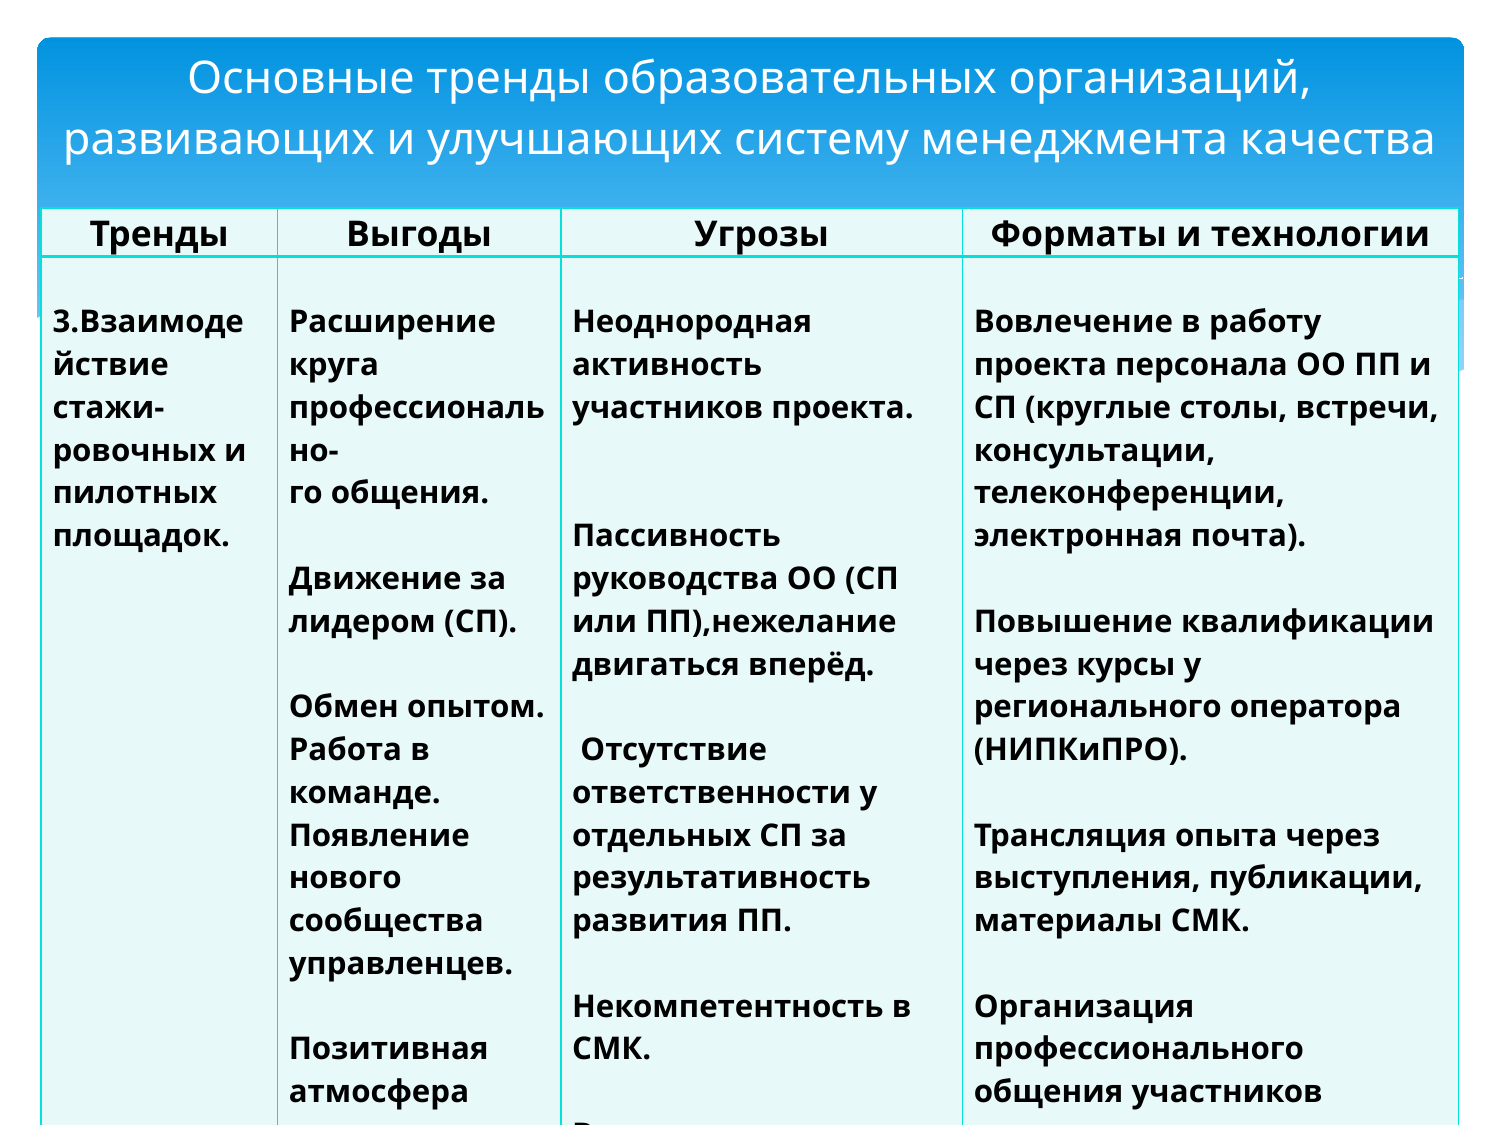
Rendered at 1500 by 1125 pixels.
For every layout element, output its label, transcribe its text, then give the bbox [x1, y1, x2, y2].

table_cell 3.Взаимодействие стажи-ровочных и пилотных площадок. [42, 258, 277, 1125]
table_cell Расширение круга профессионально- го общения. Движение за лидером (СП). Обмен опытом. Работа в команде. Появление нового сообщества управленцев. Позитивная атмосфера проекта, способствующая развитию профессионального сообщества. [278, 258, 560, 1125]
table_header Тренды [42, 209, 277, 255]
table_cell Неоднородная активность участников проекта. Пассивность руководства ОО (СП или ПП),нежелание двигаться вперёд. Отсутствие ответственности у отдельных СП за результативность развития ПП. Некомпетентность в СМК. Временные и дополнительные трудозатраты. [562, 258, 962, 1125]
table_header Угрозы [562, 209, 962, 255]
title Основные тренды образовательных организаций, развивающих и улучшающих систему менеджмента качества [41, 30, 1459, 183]
table_header Форматы и технологии [963, 209, 1458, 255]
table_header Выгоды [278, 209, 560, 255]
table_cell Вовлечение в работу проекта персонала ОО ПП и СП (круглые столы, встречи, консультации, телеконференции, электронная почта). Повышение квалификации через курсы у регионального оператора (НИПКиПРО). Трансляция опыта через выступления, публикации, материалы СМК. Организация профессионального общения участников проекта. [963, 258, 1458, 1125]
